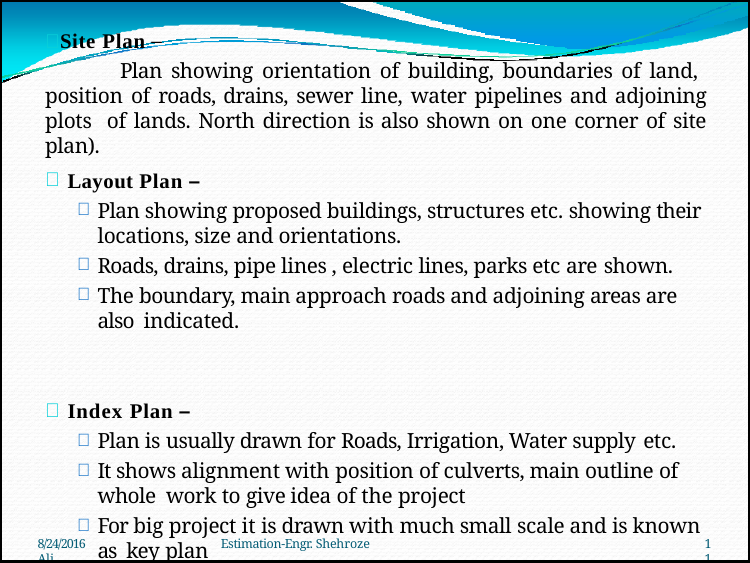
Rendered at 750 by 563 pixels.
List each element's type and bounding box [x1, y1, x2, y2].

text_box [0, 0, 750, 563]
